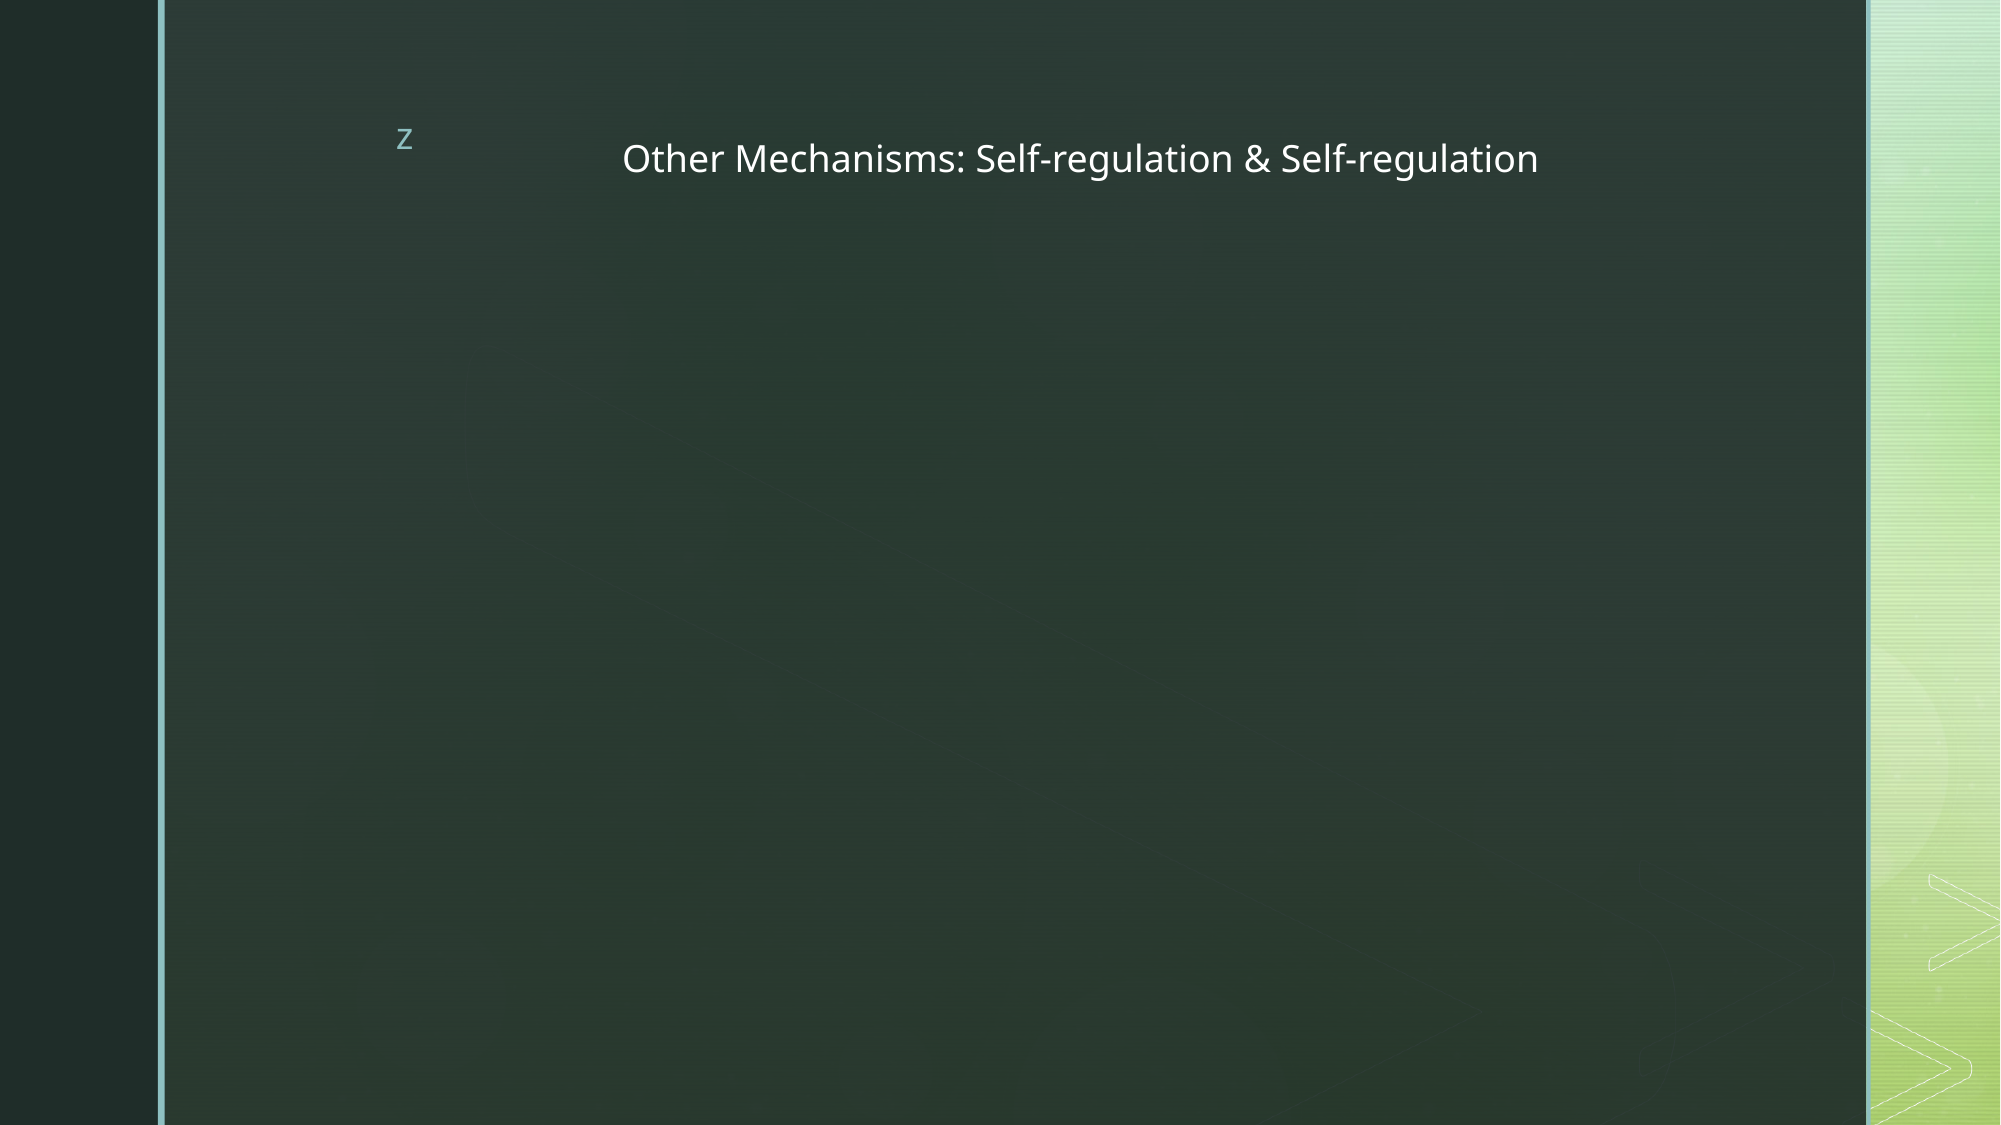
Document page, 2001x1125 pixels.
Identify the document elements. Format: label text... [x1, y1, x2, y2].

title Other Mechanisms: Self-regulation & Self-regulation [428, 132, 1734, 310]
picture [1871, 0, 2001, 1125]
